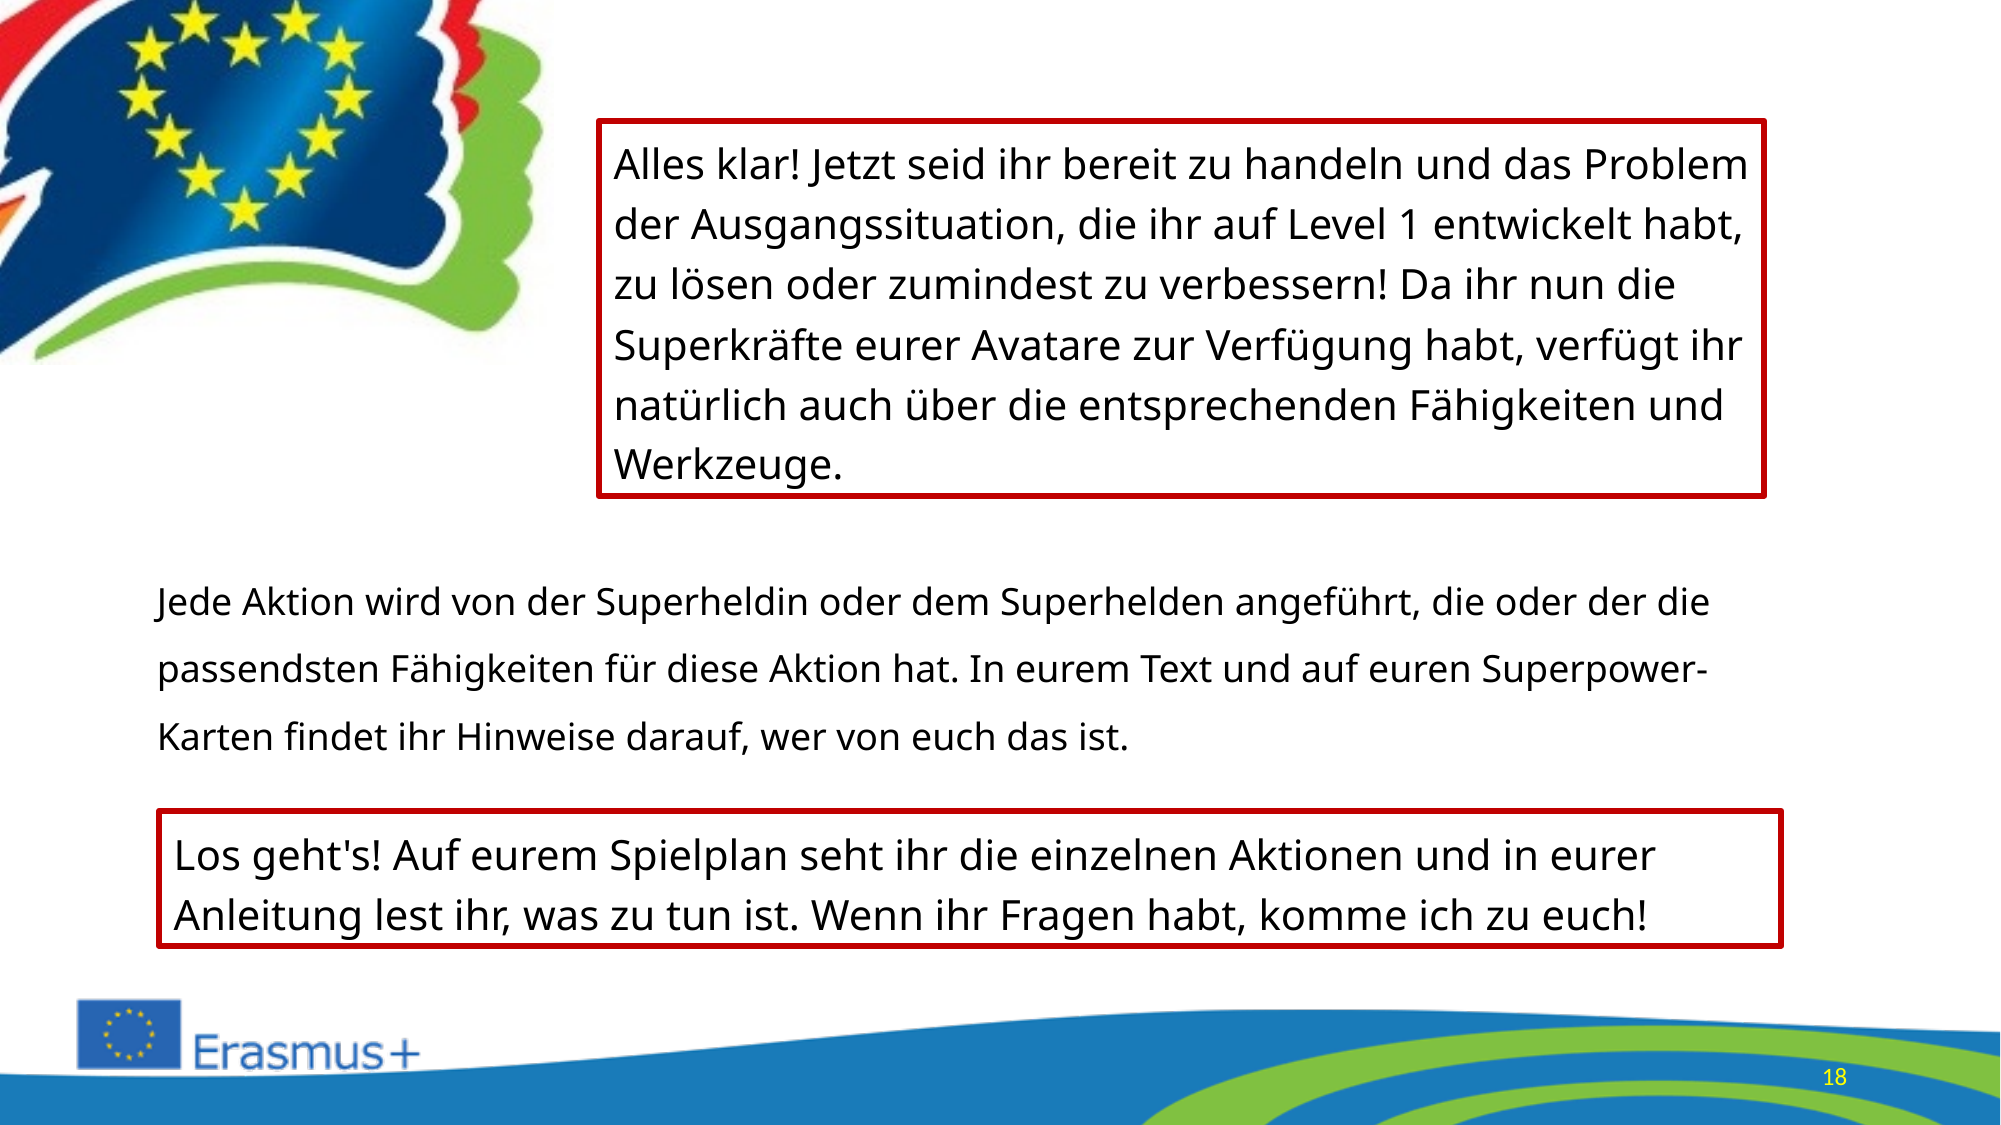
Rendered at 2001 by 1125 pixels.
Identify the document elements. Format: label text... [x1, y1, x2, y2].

text_box Alles klar! Jetzt seid ihr bereit zu handeln und das Problem der Ausgangssituation, die ihr auf Level 1 entwickelt habt, zu lösen oder zumindest zu verbessern! Da ihr nun die Superkräfte eurer Avatare zur Verfügung habt, verfügt ihr natürlich auch über die entsprechenden Fähigkeiten und Werkzeuge. [598, 121, 1765, 496]
text_box Los geht's! Auf eurem Spielplan seht ihr die einzelnen Aktionen und in eurer Anleitung lest ihr, was zu tun ist. Wenn ihr Fragen habt, komme ich zu euch! [159, 811, 1782, 946]
picture [0, 988, 2001, 1125]
text_box Jede Aktion wird von der Superheldin oder dem Superhelden angeführt, die oder der die passendsten Fähigkeiten für diese Aktion hat. In eurem Text und auf euren Superpower-Karten findet ihr Hinweise darauf, wer von euch das ist. [142, 547, 1765, 765]
picture [0, 0, 554, 365]
slide_number 18 [1412, 1045, 1863, 1106]
